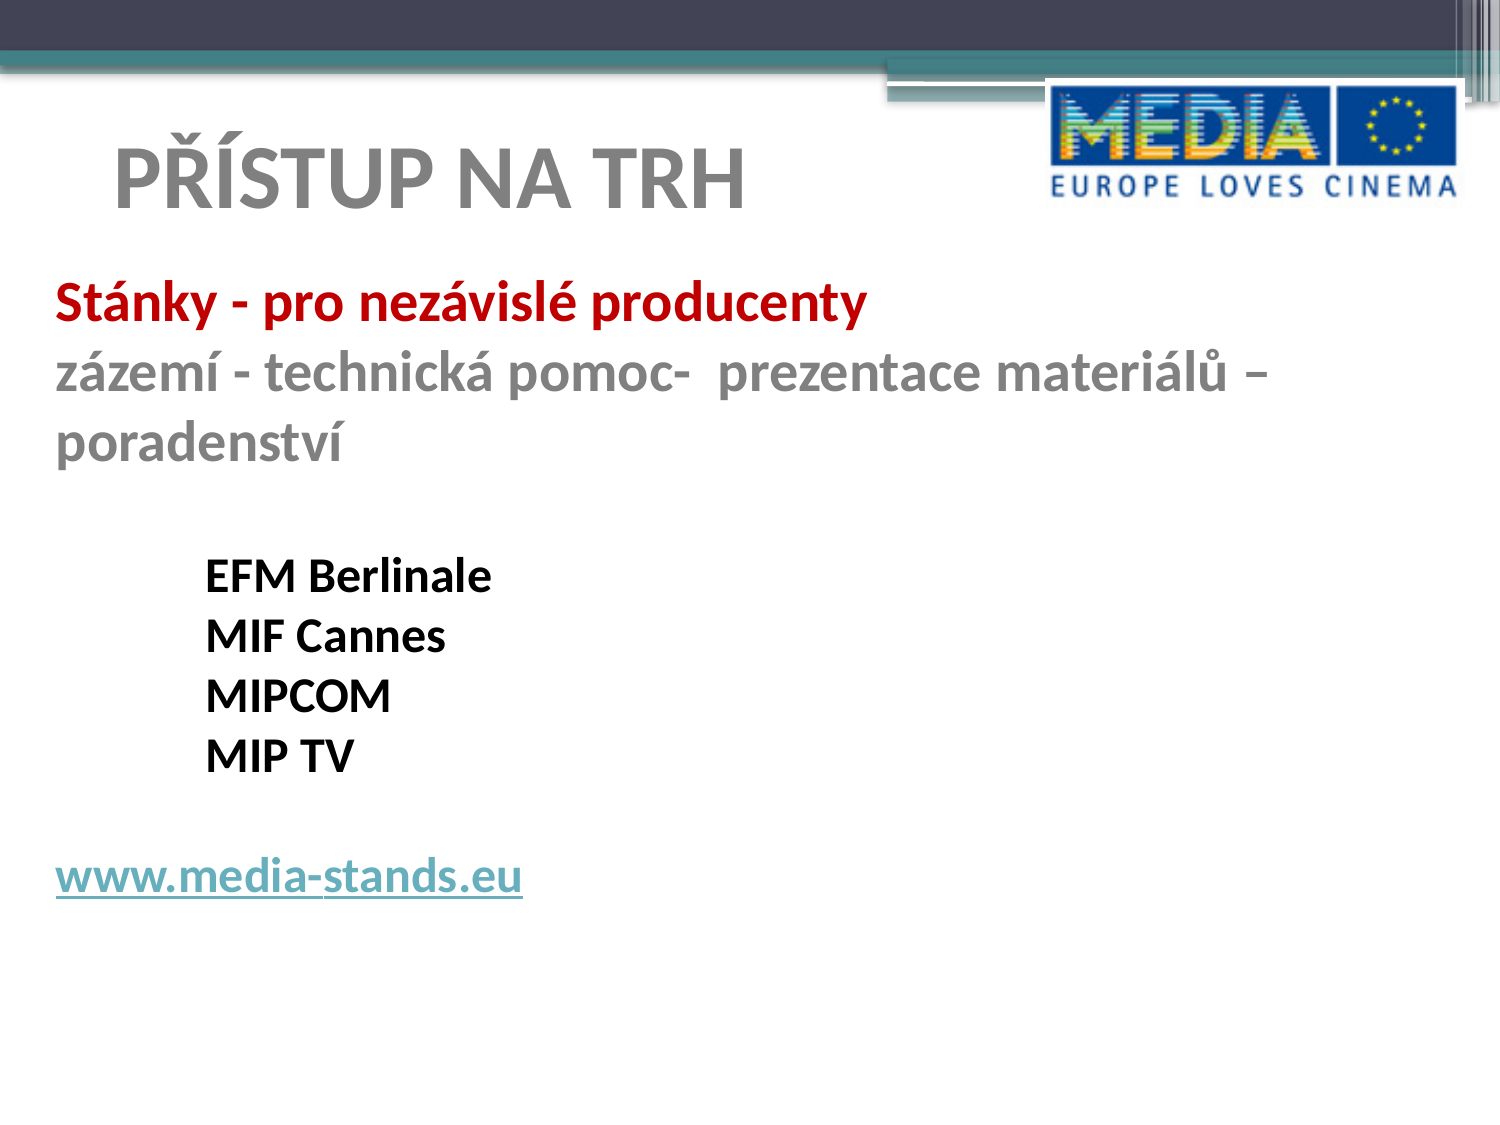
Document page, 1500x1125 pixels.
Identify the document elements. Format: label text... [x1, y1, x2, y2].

text_box PŘÍSTUP NA TRH [64, 78, 797, 266]
text_box Stánky - pro nezávislé producenty zázemí - technická pomoc- prezentace materiálů – poradenství EFM Berlinale MIF Cannes MIPCOM MIP TV www.media-stands.eu [41, 255, 1436, 1012]
picture [1045, 77, 1465, 209]
